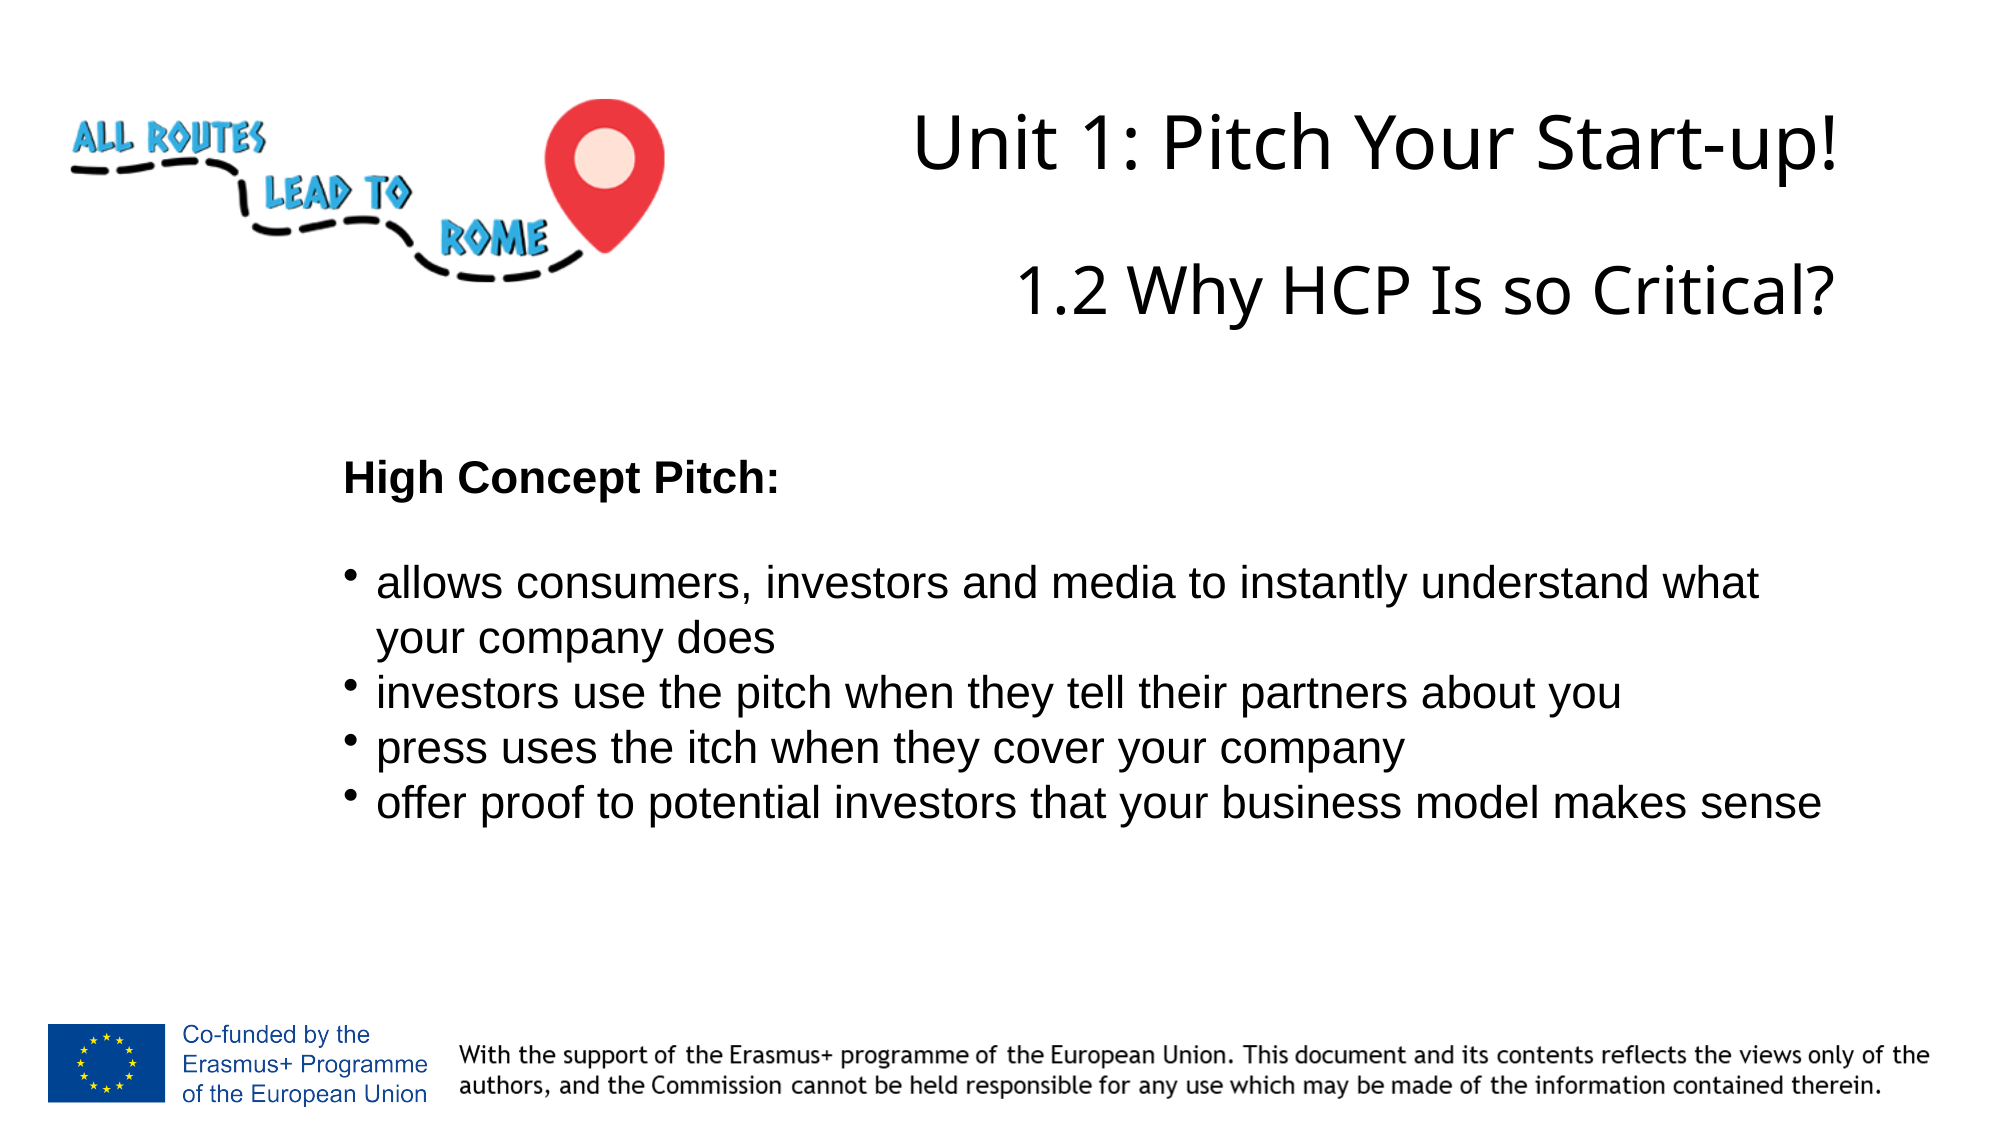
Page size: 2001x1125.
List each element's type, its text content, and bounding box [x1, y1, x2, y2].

picture [47, 90, 689, 292]
text_box High Concept Pitch: allows consumers, investors and media to instantly understand what your company does investors use the pitch when they tell their partners about you press uses the itch when they cover your company offer proof to potential investors that your business model makes sense [335, 440, 1844, 875]
picture [443, 1031, 1953, 1116]
picture [47, 1023, 427, 1107]
text_box Unit 1: Pitch Your Start-up! [859, 86, 1849, 192]
text_box 1.2 Why HCP Is so Critical? [919, 240, 1844, 366]
